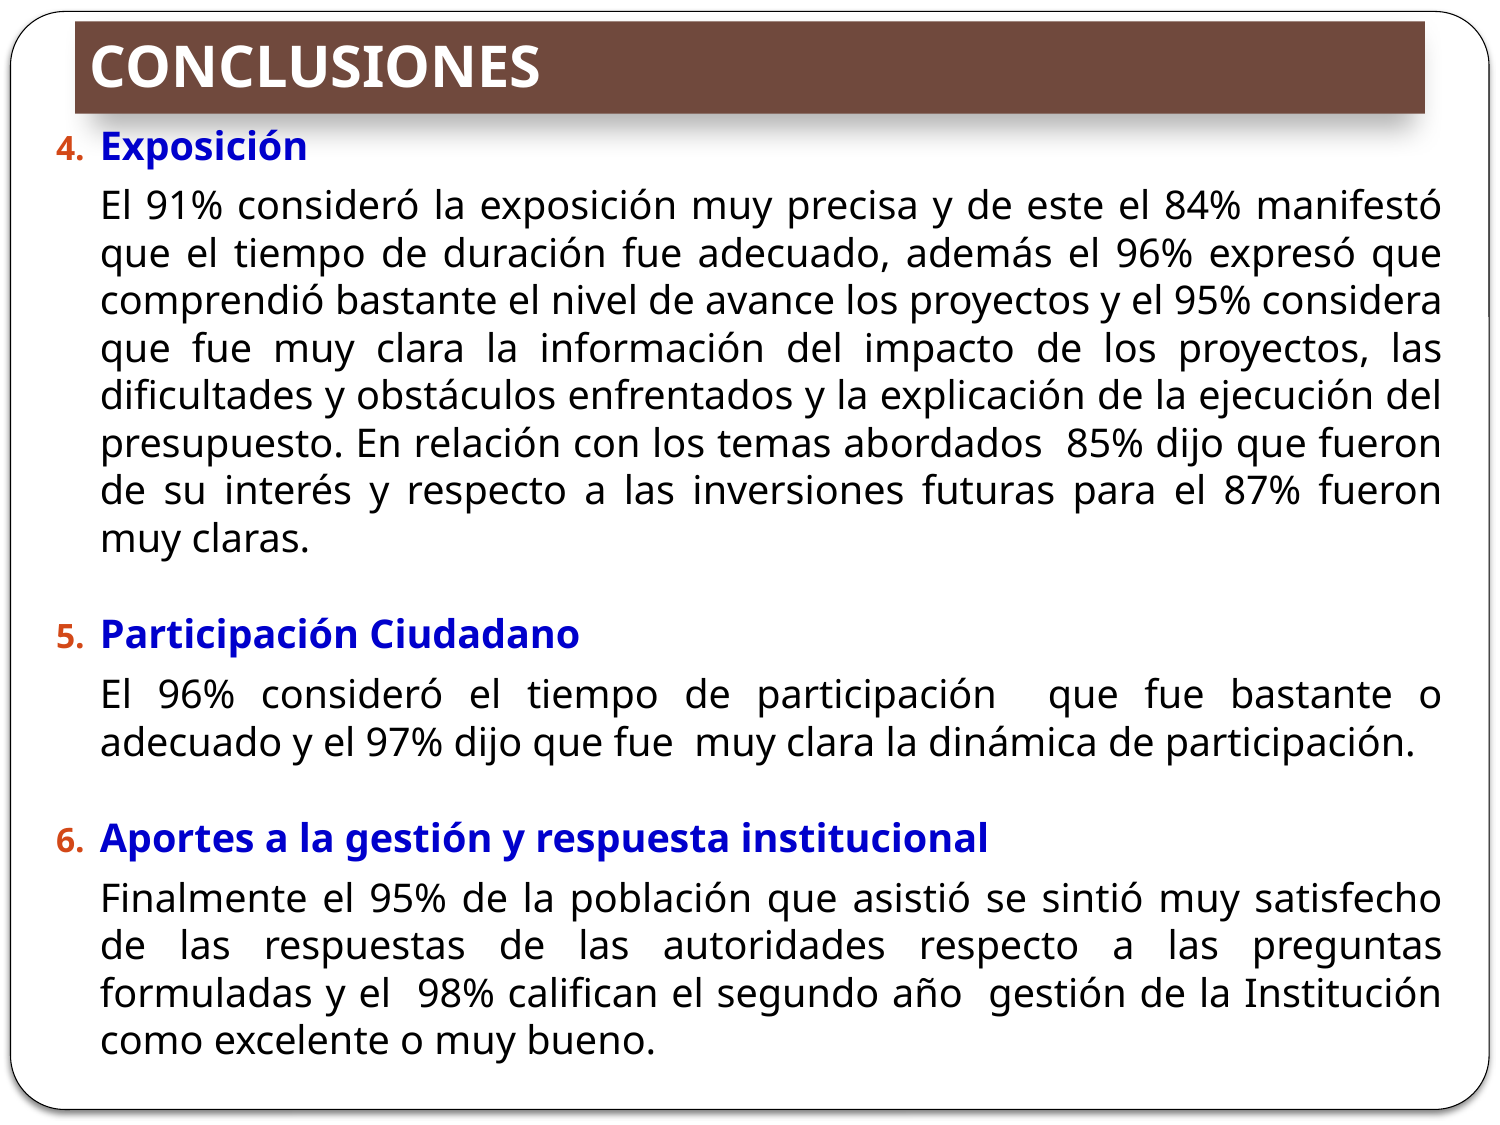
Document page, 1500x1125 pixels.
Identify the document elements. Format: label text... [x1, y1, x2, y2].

list Exposición El 91% consideró la exposición muy precisa y de este el 84% manifestó que el tiempo de duración fue adecuado, además el 96% expresó que comprendió bastante el nivel de avance los proyectos y el 95% considera que fue muy clara la información del impacto de los proyectos, las dificultades y obstáculos enfrentados y la explicación de la ejecución del presupuesto. En relación con los temas abordados 85% dijo que fueron de su interés y respecto a las inversiones futuras para el 87% fueron muy claras. Participación Ciudadano El 96% consideró el tiempo de participación que fue bastante o adecuado y el 97% dijo que fue muy clara la dinámica de participación. Aportes a la gestión y respuesta institucional Finalmente el 95% de la población que asistió se sintió muy satisfecho de las respuestas de las autoridades respecto a las preguntas formuladas y el 98% califican el segundo año gestión de la Institución como excelente o muy bueno. [41, 113, 1459, 1071]
title CONCLUSIONES [75, 21, 1425, 113]
